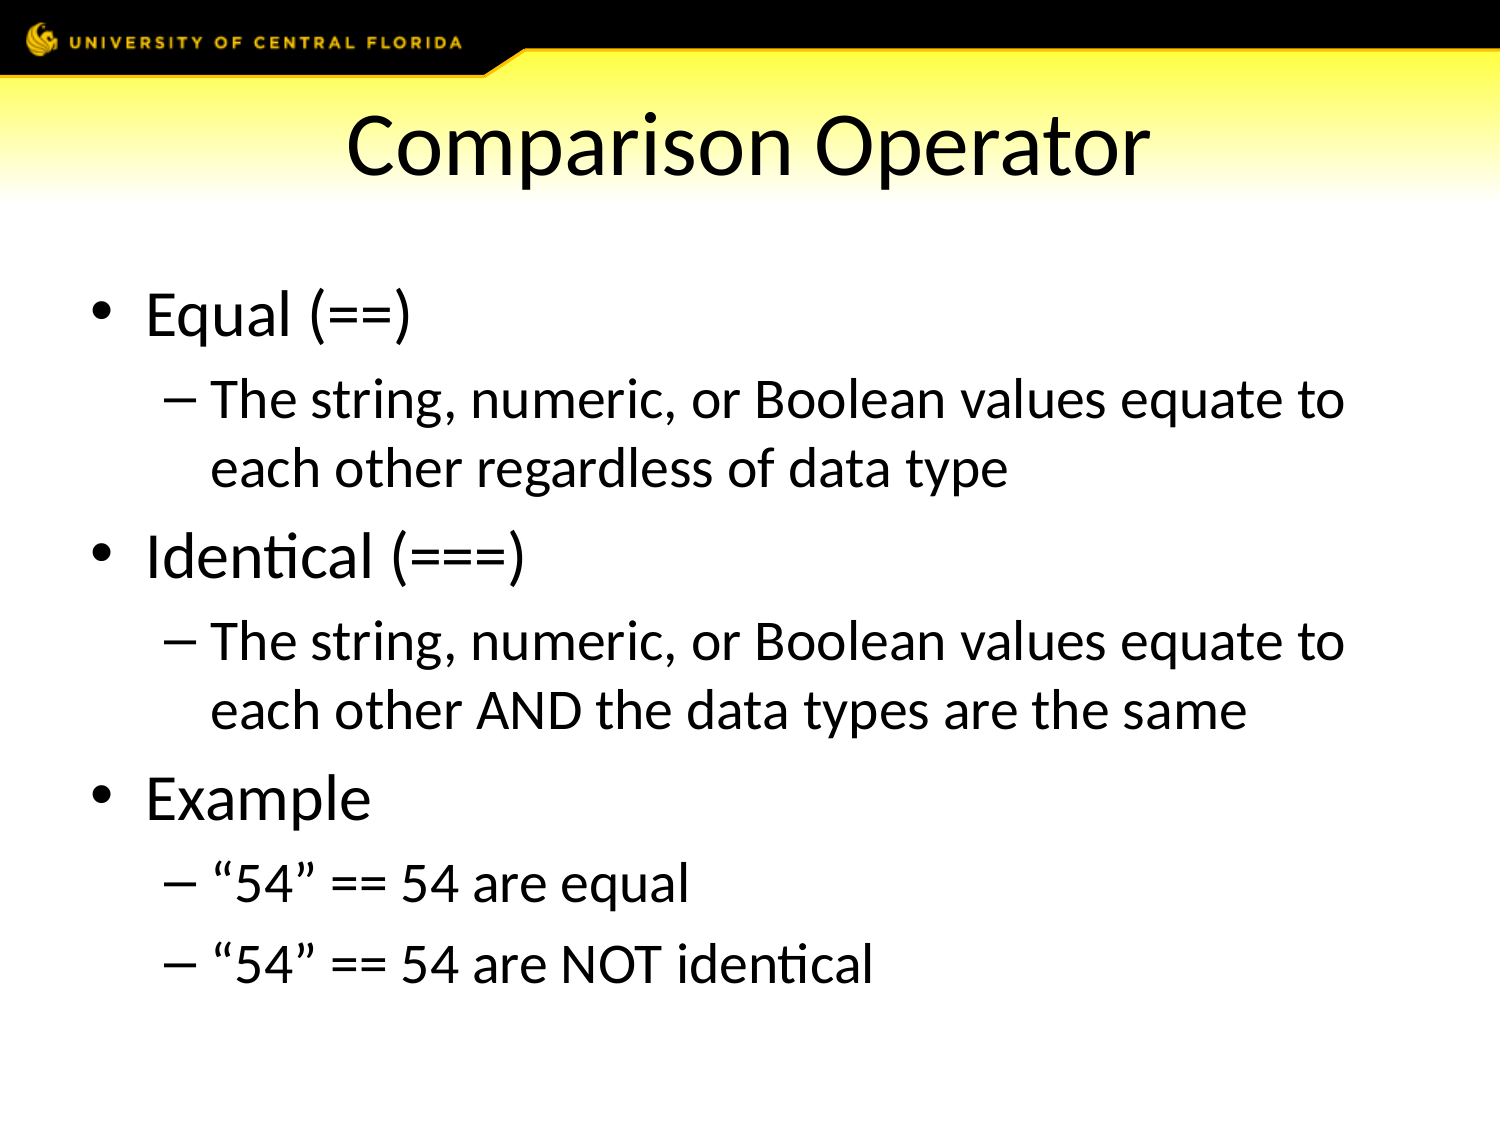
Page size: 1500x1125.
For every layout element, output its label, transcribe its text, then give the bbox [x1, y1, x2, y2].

picture [0, 0, 484, 74]
list Equal (==) The string, numeric, or Boolean values equate to each other regardless of data type Identical (===) The string, numeric, or Boolean values equate to each other AND the data types are the same Example “54” == 54 are equal “54” == 54 are NOT identical [75, 262, 1425, 1005]
title Comparison Operator [75, 45, 1425, 233]
